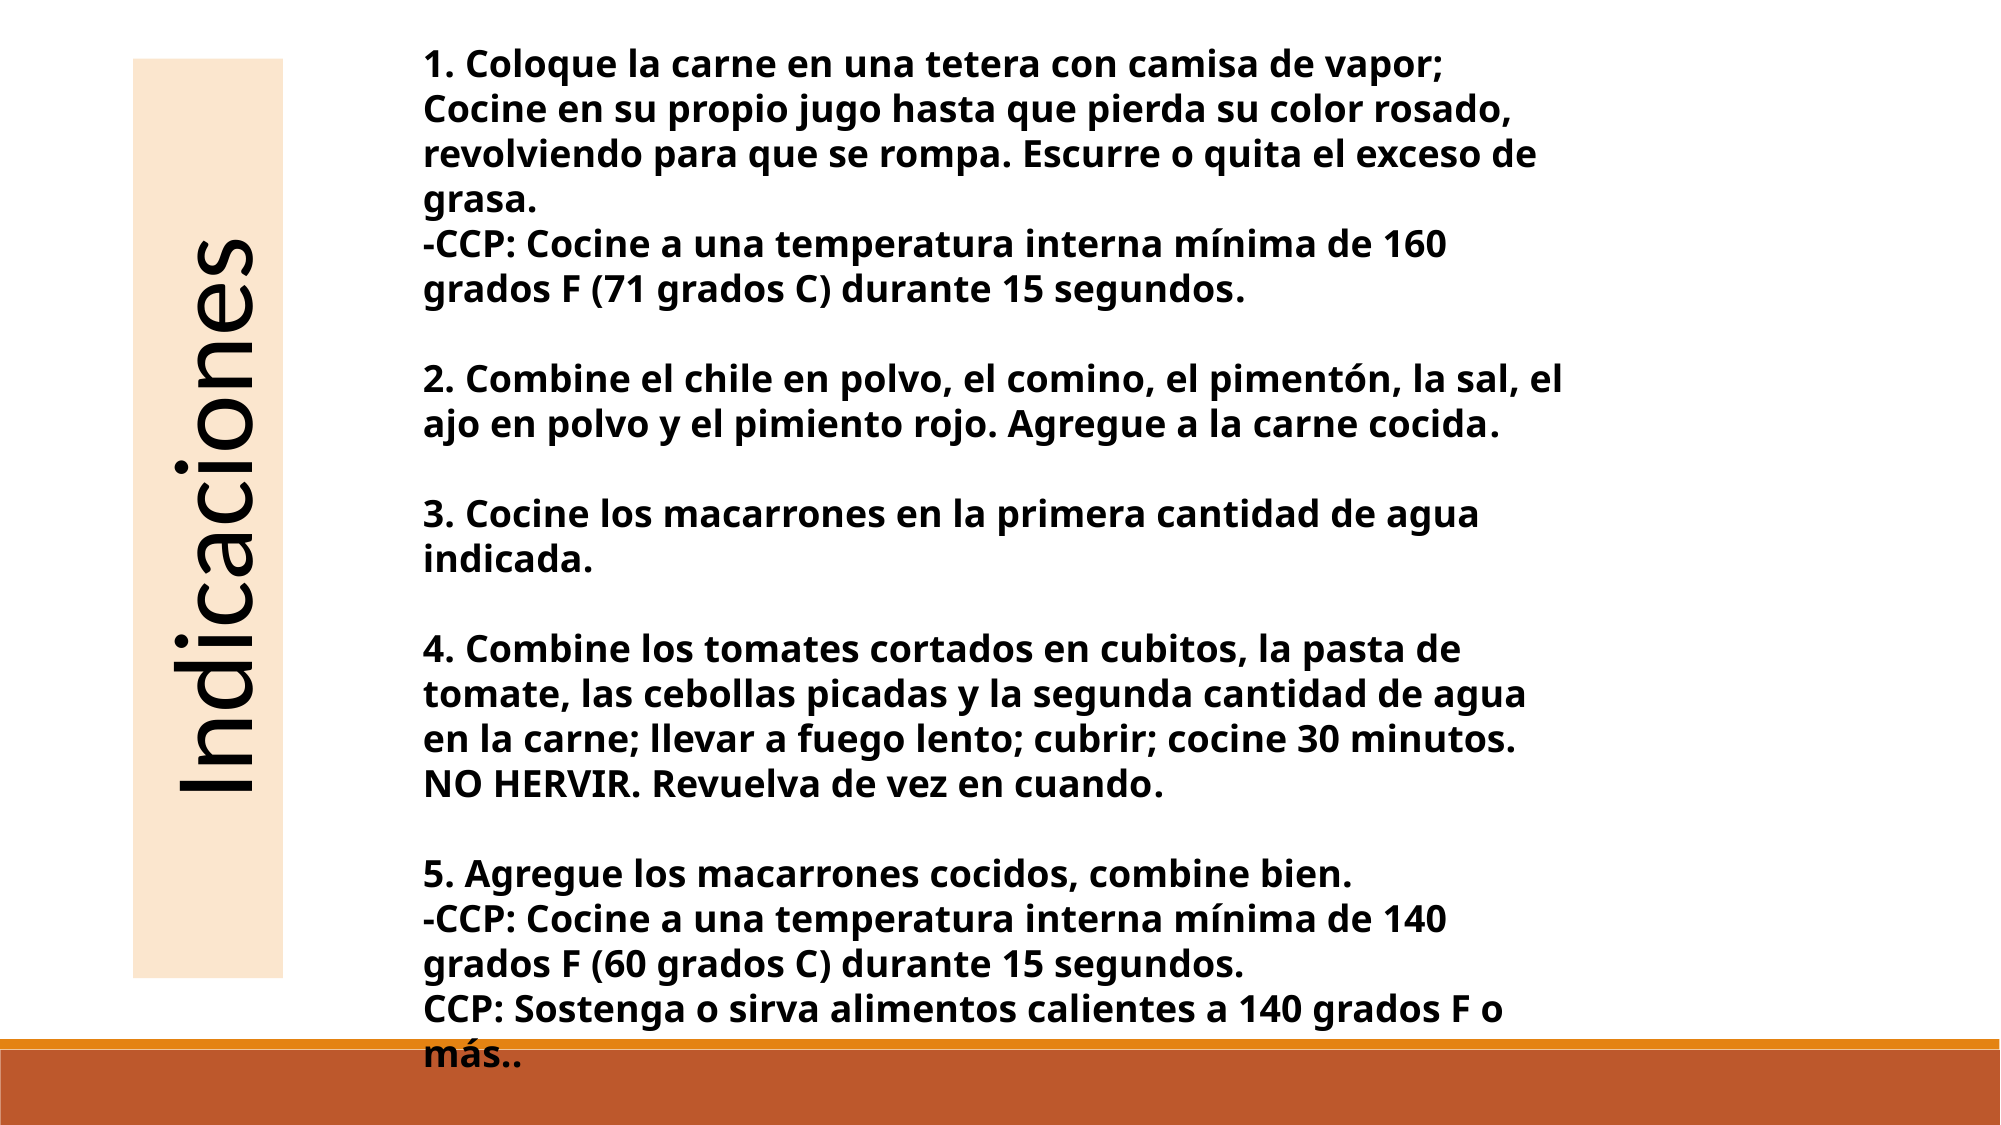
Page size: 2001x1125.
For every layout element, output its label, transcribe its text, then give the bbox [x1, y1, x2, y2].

text_box 1. Coloque la carne en una tetera con camisa de vapor; Cocine en su propio jugo hasta que pierda su color rosado, revolviendo para que se rompa. Escurre o quita el exceso de grasa. -CCP: Cocine a una temperatura interna mínima de 160 grados F (71 grados C) durante 15 segundos. 2. Combine el chile en polvo, el comino, el pimentón, la sal, el ajo en polvo y el pimiento rojo. Agregue a la carne cocida. 3. Cocine los macarrones en la primera cantidad de agua indicada. 4. Combine los tomates cortados en cubitos, la pasta de tomate, las cebollas picadas y la segunda cantidad de agua en la carne; llevar a fuego lento; cubrir; cocine 30 minutos. NO HERVIR. Revuelva de vez en cuando. 5. Agregue los macarrones cocidos, combine bien. -CCP: Cocine a una temperatura interna mínima de 140 grados F (60 grados C) durante 15 segundos. CCP: Sostenga o sirva alimentos calientes a 140 grados F o más.. [408, 32, 1592, 1125]
text_box Indicaciones [133, 58, 283, 979]
